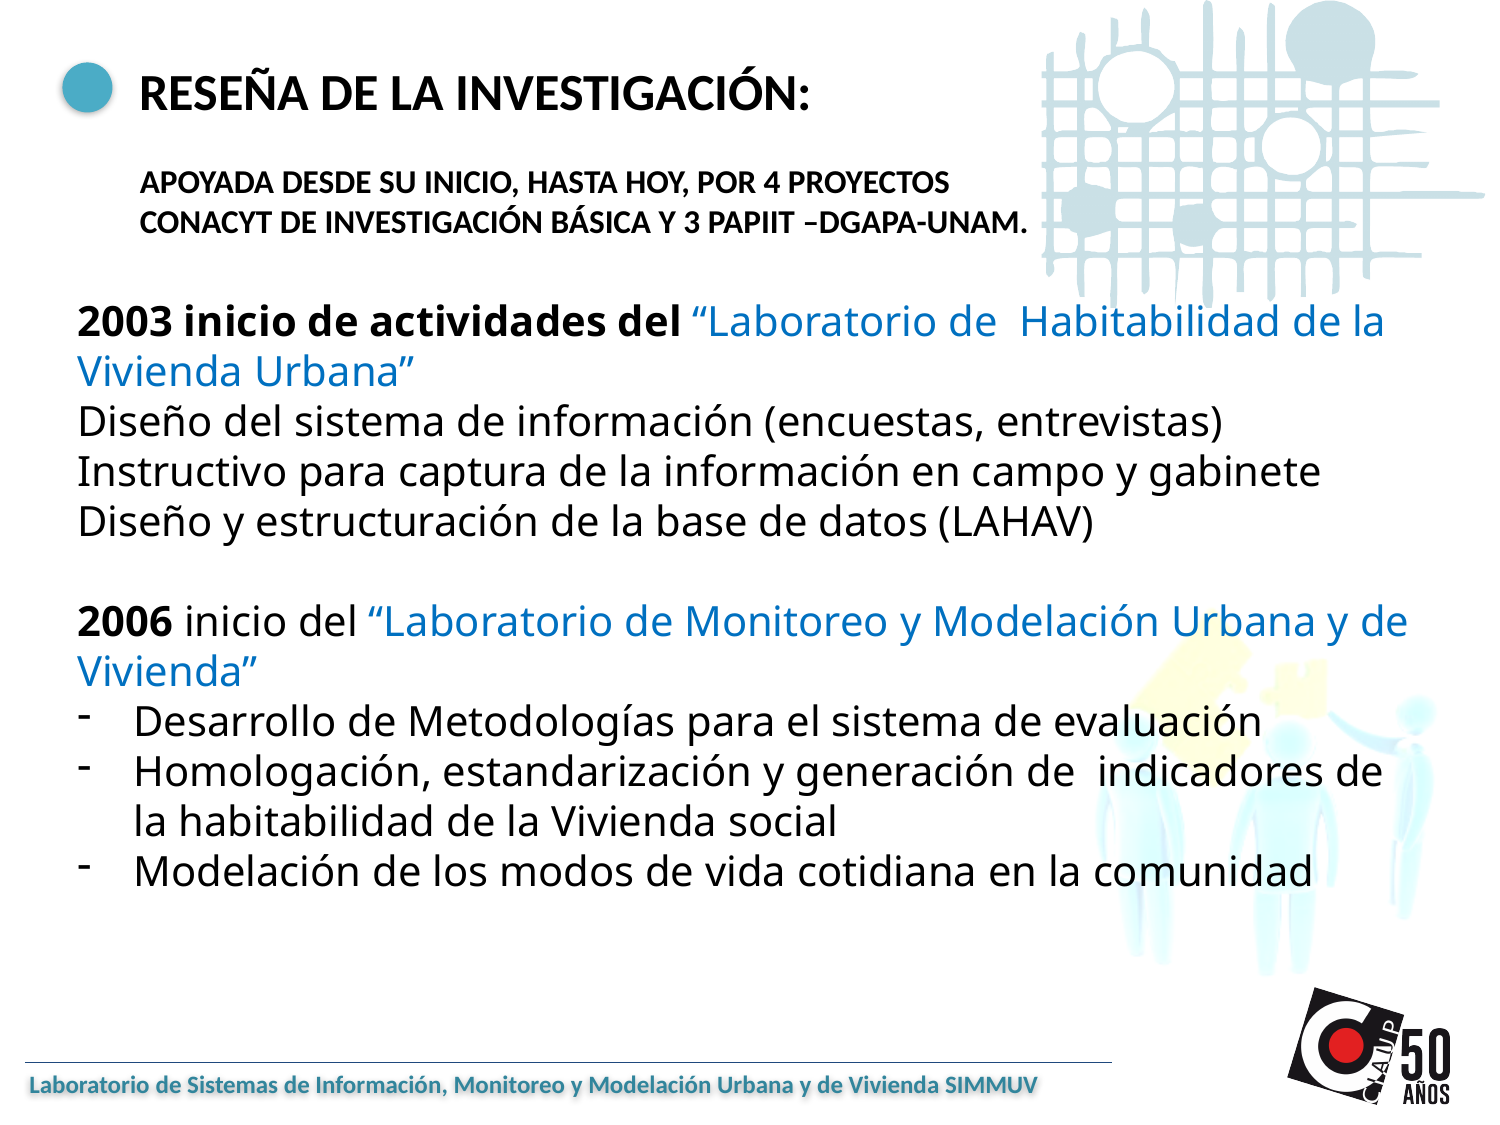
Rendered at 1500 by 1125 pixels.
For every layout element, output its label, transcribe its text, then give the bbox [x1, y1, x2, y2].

text_box [1041, 0, 1486, 308]
text_box Laboratorio de Sistemas de Información, Monitoreo y Modelación Urbana y de Vivienda SIMMUV [0, 1062, 1076, 1105]
text_box RESEÑA DE LA INVESTIGACIÓN: APOYADA DESDE SU INICIO, HASTA HOY, POR 4 PROYECTOS CONACYT DE INVESTIGACIÓN BÁSICA Y 3 PAPIIT –DGAPA-UNAM. [125, 50, 1041, 248]
text_box [61, 61, 114, 114]
text_box 2003 inicio de actividades del “Laboratorio de Habitabilidad de la Vivienda Urbana” Diseño del sistema de información (encuestas, entrevistas) Instructivo para captura de la información en campo y gabinete Diseño y estructuración de la base de datos (LAHAV) 2006 inicio del “Laboratorio de Monitoreo y Modelación Urbana y de Vivienda” Desarrollo de Metodologías para el sistema de evaluación Homologación, estandarización y generación de indicadores de la habitabilidad de la Vivienda social Modelación de los modos de vida cotidiana en la comunidad [62, 287, 1438, 903]
picture [987, 572, 1496, 1105]
